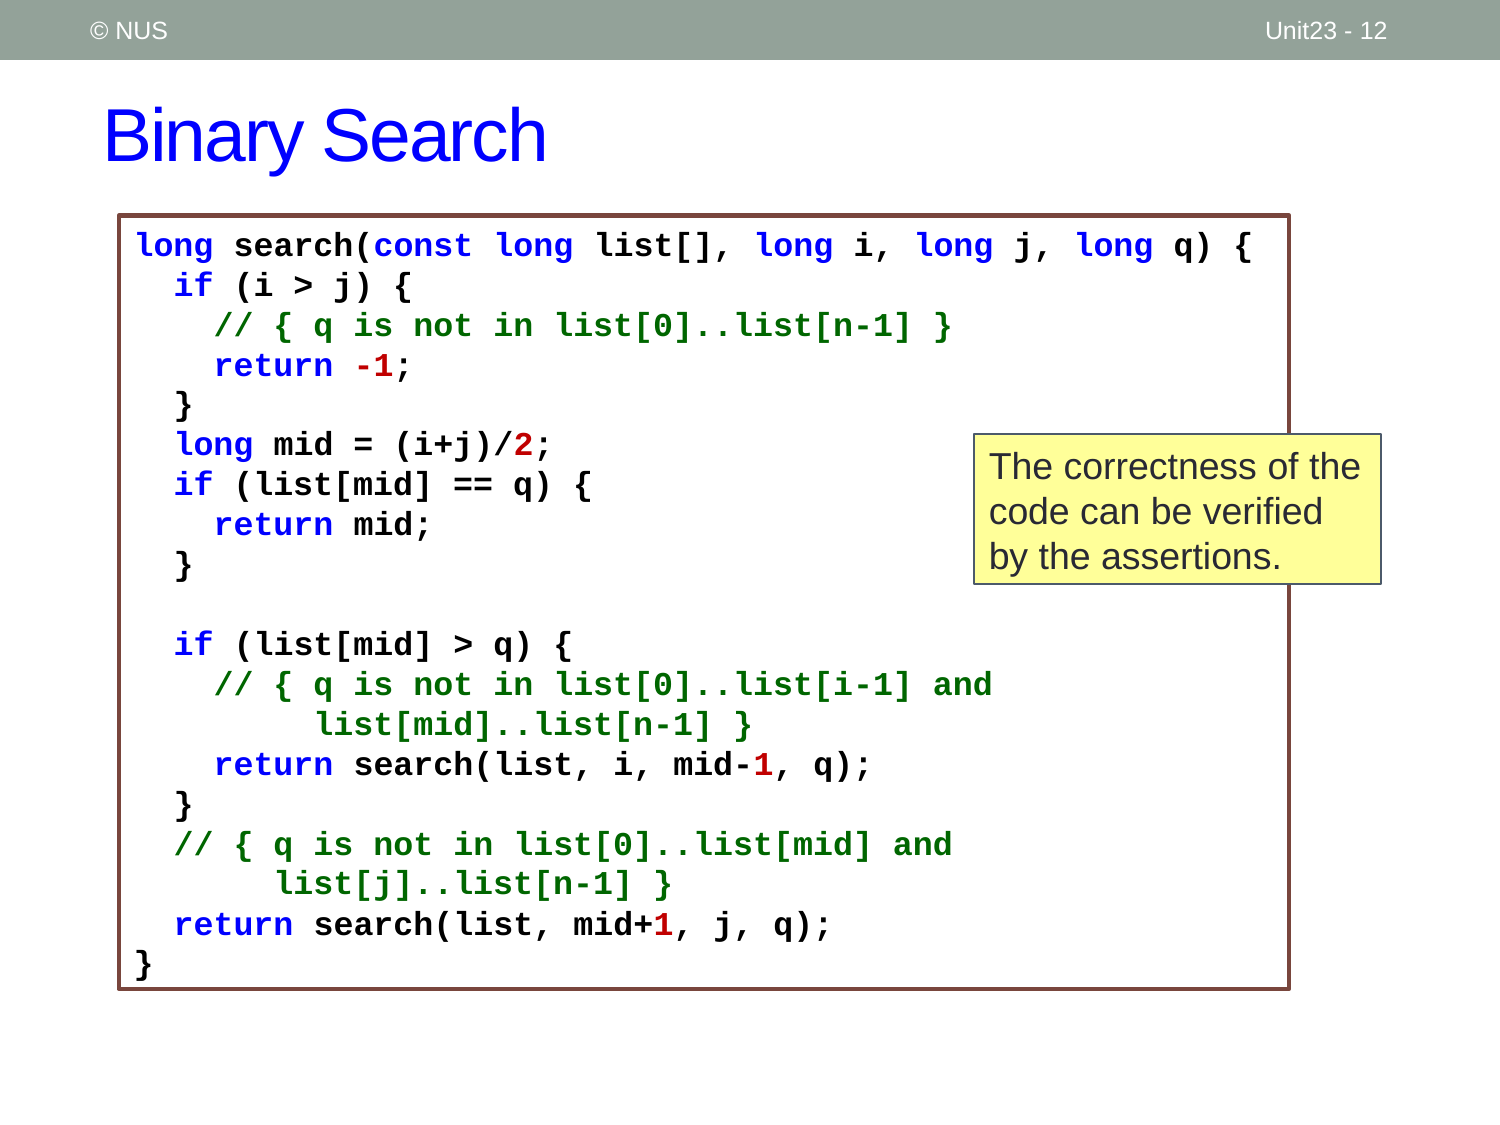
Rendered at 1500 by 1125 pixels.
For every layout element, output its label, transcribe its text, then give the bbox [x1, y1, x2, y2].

title Binary Search [87, 62, 1463, 200]
slide_number Unit23 - 12 [1250, 3, 1425, 57]
text_box long search(const long list[], long i, long j, long q) { if (i > j) { // { q is not in list[0]..list[n-1] } return -1; } long mid = (i+j)/2; if (list[mid] == q) { return mid; } if (list[mid] > q) { // { q is not in list[0]..list[i-1] and list[mid]..list[n-1] } return search(list, i, mid-1, q); } // { q is not in list[0]..list[mid] and list[j]..list[n-1] } return search(list, mid+1, j, q); } [117, 213, 1291, 991]
slide_number © NUS [75, 3, 550, 57]
text_box The correctness of the code can be verified by the assertions. [972, 432, 1383, 586]
